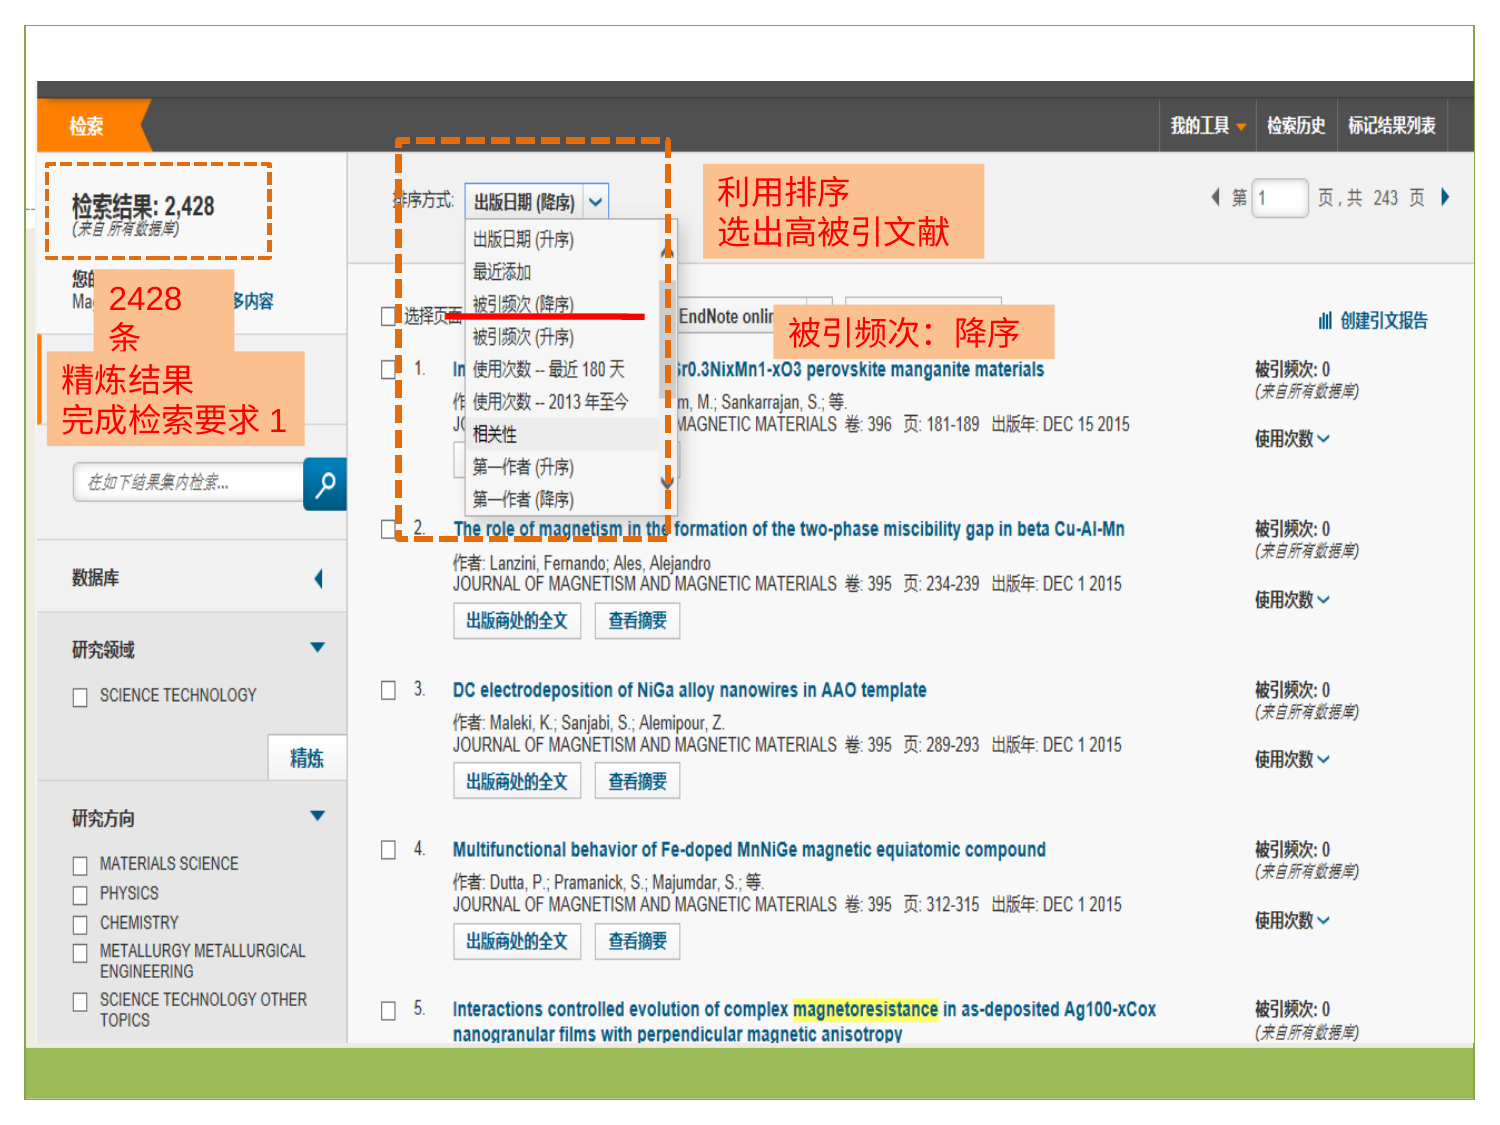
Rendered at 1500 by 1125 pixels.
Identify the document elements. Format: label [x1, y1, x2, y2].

list [34, 81, 1475, 1044]
